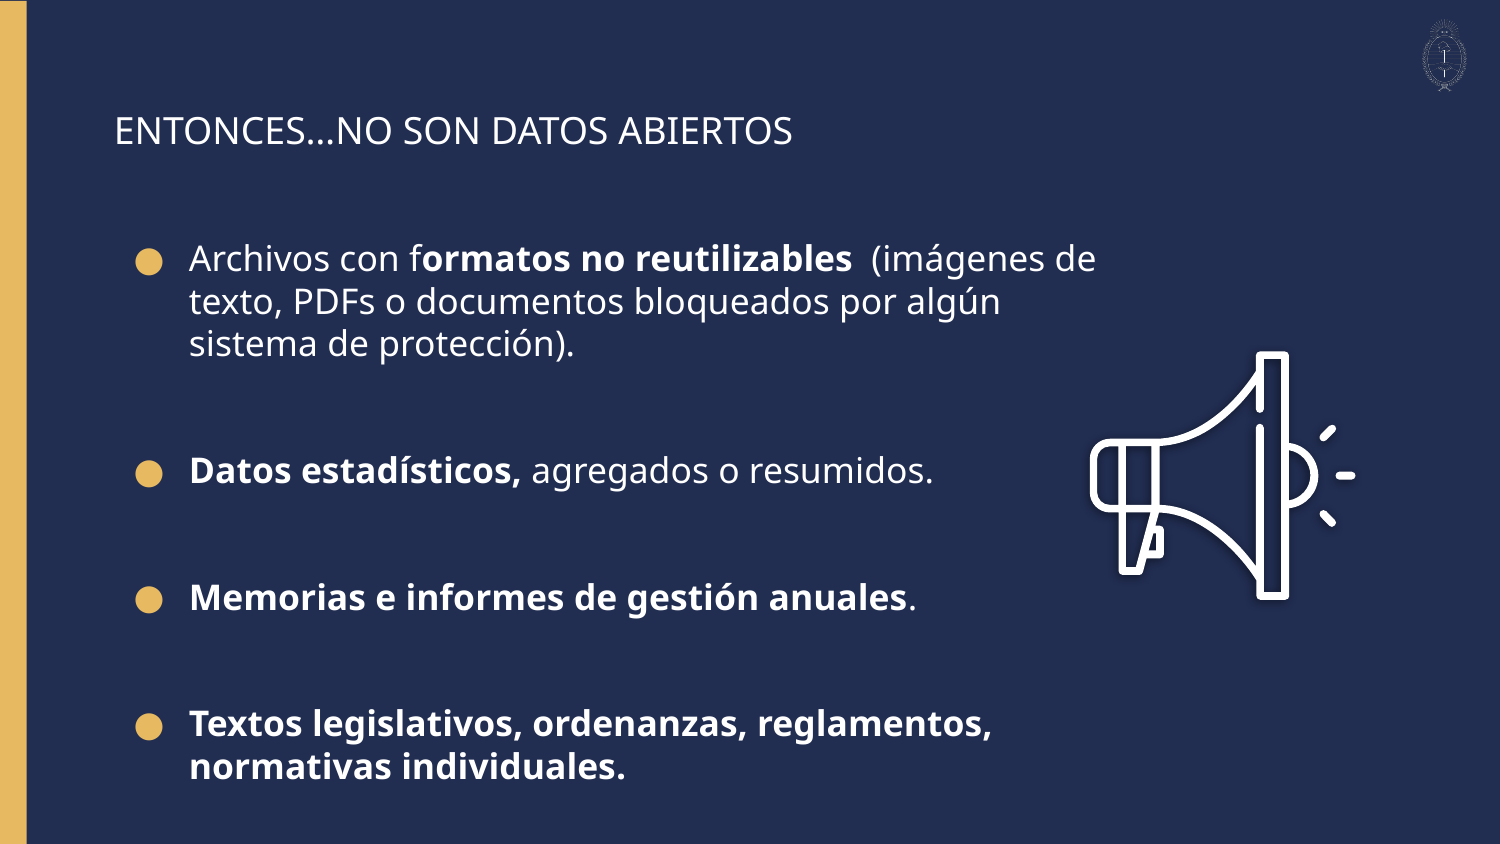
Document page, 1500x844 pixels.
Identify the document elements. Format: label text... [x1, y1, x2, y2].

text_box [1089, 351, 1356, 600]
text_box [0, 0, 27, 844]
picture [1421, 18, 1467, 93]
text_box ENTONCES…NO SON DATOS ABIERTOS Archivos con formatos no reutilizables (imágenes de texto, PDFs o documentos bloqueados por algún sistema de protección). Datos estadísticos, agregados o resumidos. Memorias e informes de gestión anuales. Textos legislativos, ordenanzas, reglamentos, normativas individuales. [98, 92, 1117, 304]
